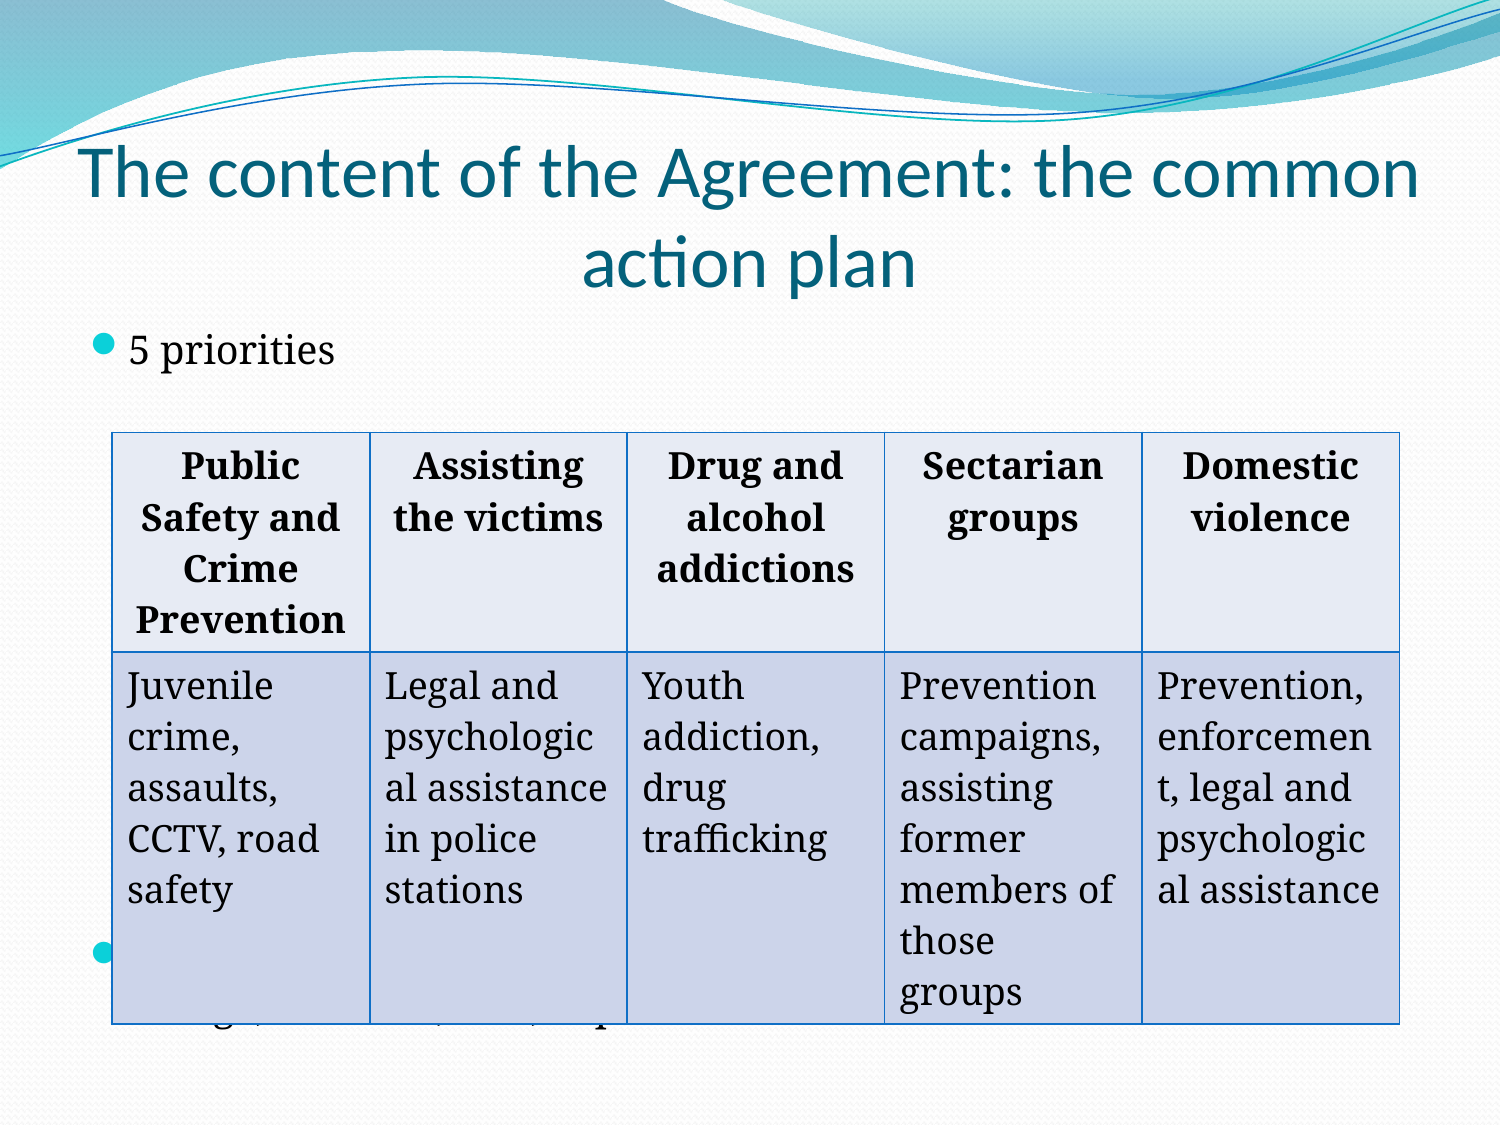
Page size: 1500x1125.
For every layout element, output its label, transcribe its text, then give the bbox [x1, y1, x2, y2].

list 5 priorities General objectives, beneficiaries, methodology, institution(s) in charge, calendar, cost, expected results and indicators used [75, 317, 1425, 1038]
table_header Domestic violence [1143, 433, 1399, 651]
table_header Public Safety and Crime Prevention [113, 433, 369, 651]
table_cell Youth addiction, drug trafficking [628, 653, 884, 1023]
table_header Sectarian groups [885, 433, 1141, 651]
table_cell Legal and psychological assistance in police stations [371, 653, 626, 1023]
table_cell Prevention, enforcement, legal and psychological assistance [1143, 653, 1399, 1023]
table_header Drug and alcohol addictions [628, 433, 884, 651]
title The content of the Agreement: the common action plan [75, 115, 1425, 303]
table_header Assisting the victims [371, 433, 626, 651]
table_cell Prevention campaigns, assisting former members of those groups [885, 653, 1141, 1023]
table_cell Juvenile crime, assaults, CCTV, road safety [113, 653, 369, 1023]
